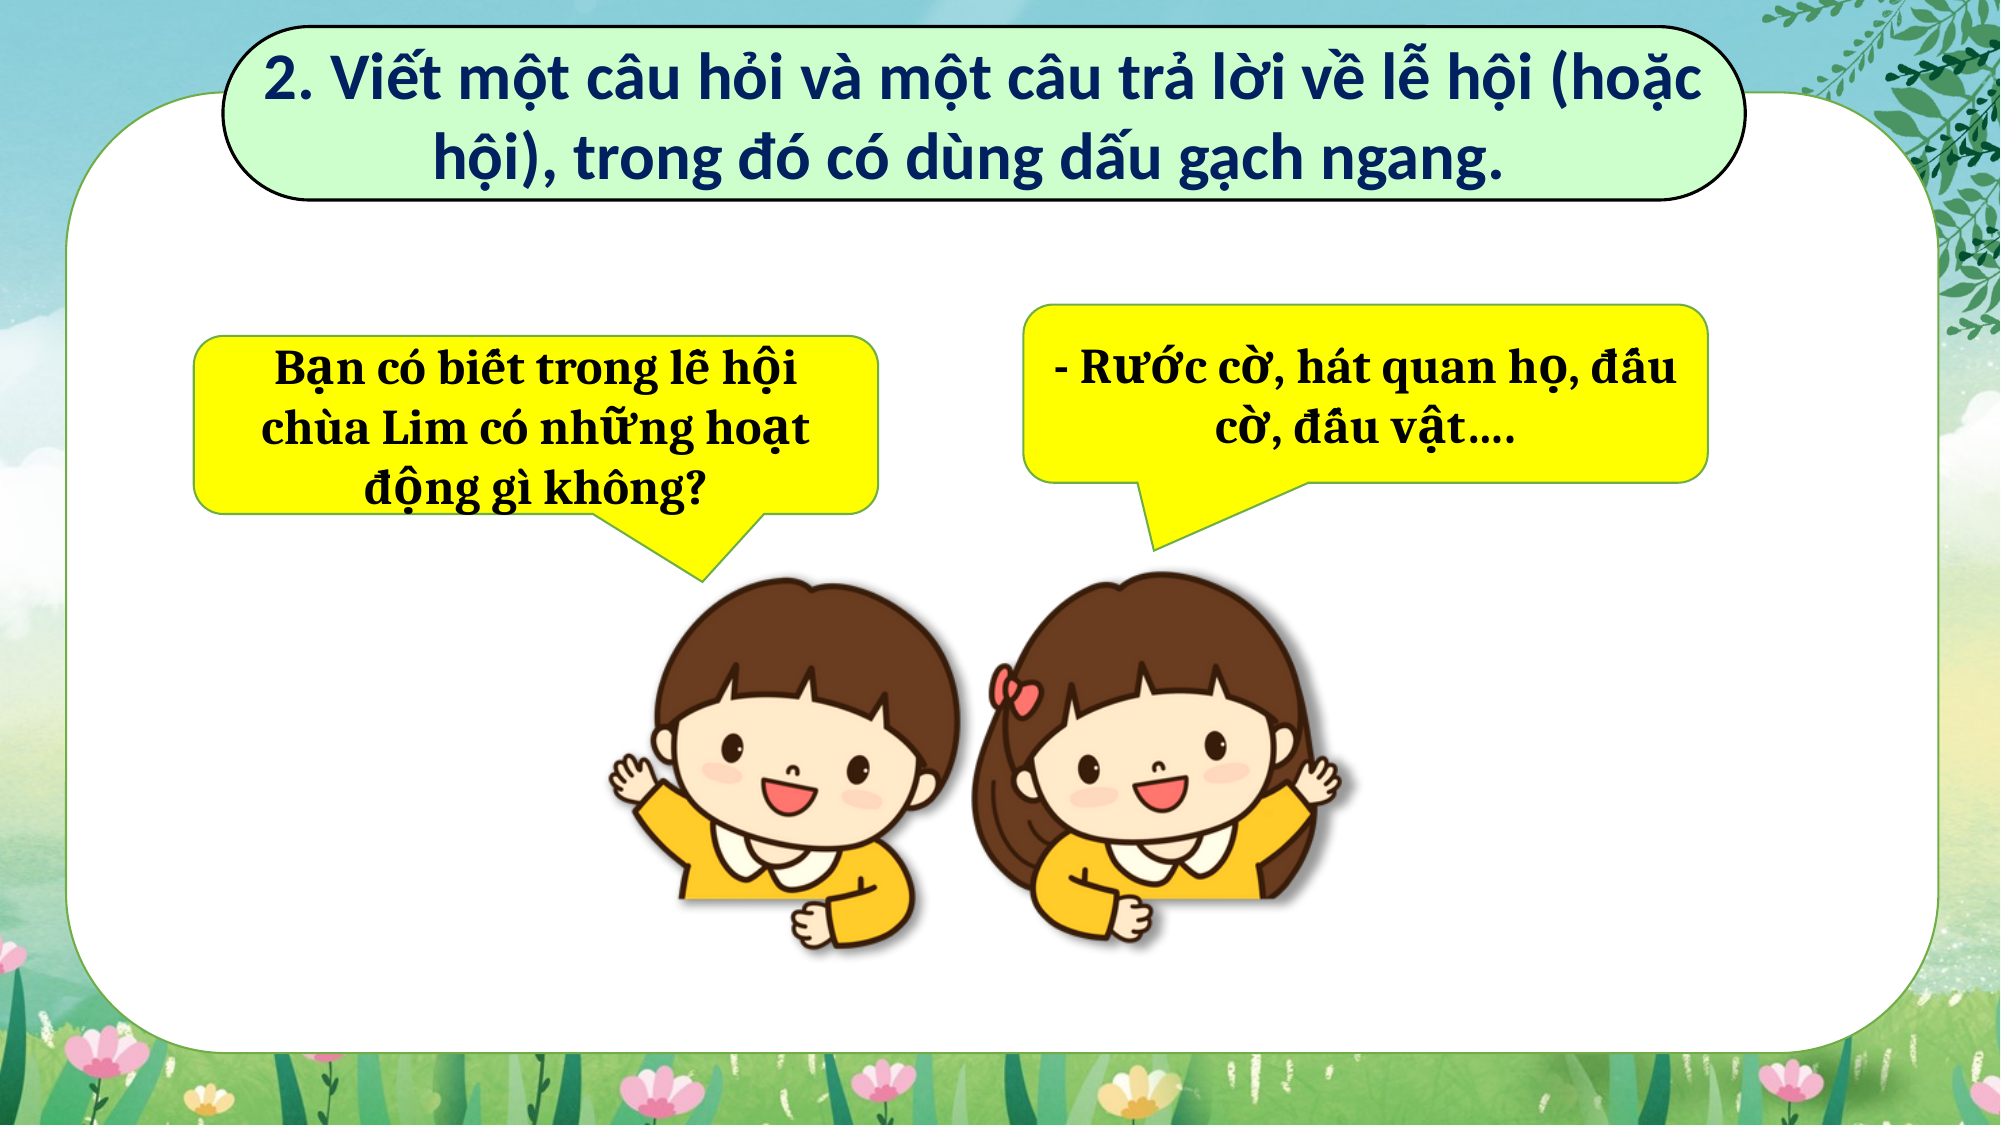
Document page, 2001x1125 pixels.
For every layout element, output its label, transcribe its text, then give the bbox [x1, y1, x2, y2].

text_box Bạn có biết trong lễ hội chùa Lim có những hoạt động gì không? [192, 334, 880, 551]
text_box 2. Viết một câu hỏi và một câu trả lời về lễ hội (hoặc hội), trong đó có dùng dấu gạch ngang. [221, 25, 1747, 202]
text_box - Rước cờ, hát quan họ, đấu cờ, đấu vật…. [1022, 303, 1709, 551]
picture [0, 0, 2001, 1125]
text_box [64, 91, 1940, 1055]
